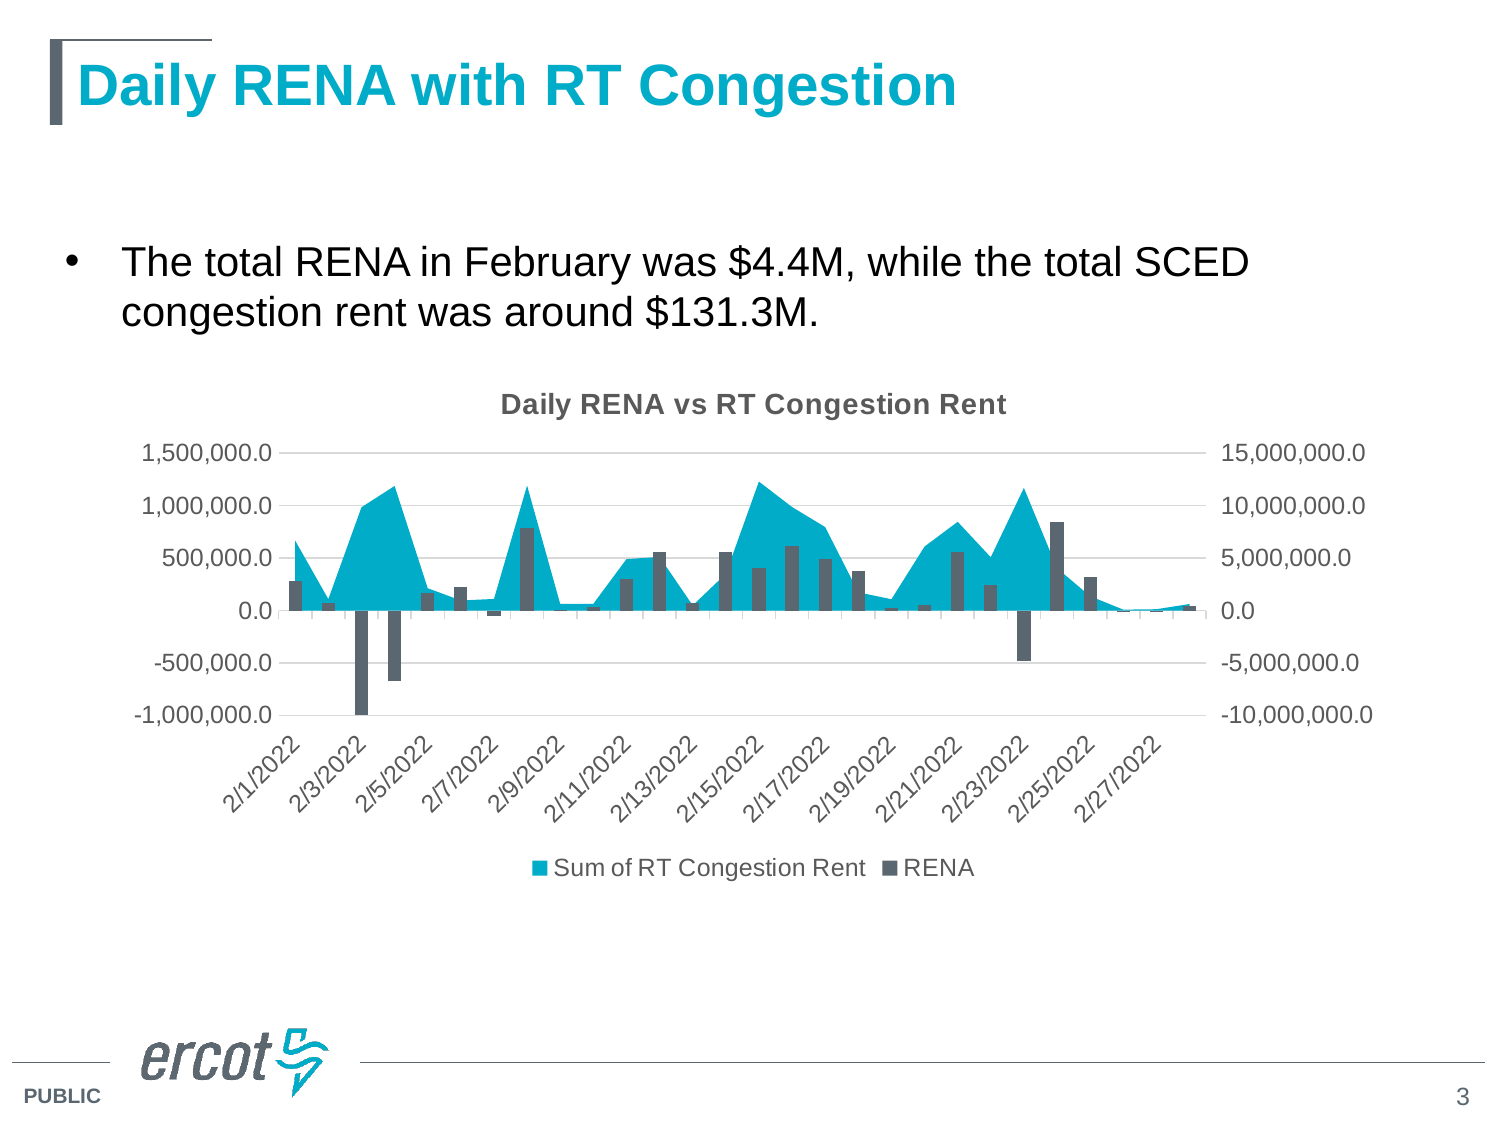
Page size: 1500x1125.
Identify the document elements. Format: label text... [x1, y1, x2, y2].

title Daily RENA with RT Congestion [62, 39, 1450, 227]
chart [107, 360, 1401, 888]
list The total RENA in February was $4.4M, while the total SCED congestion rent was around $131.3M. [50, 227, 1450, 937]
picture [137, 1024, 332, 1100]
